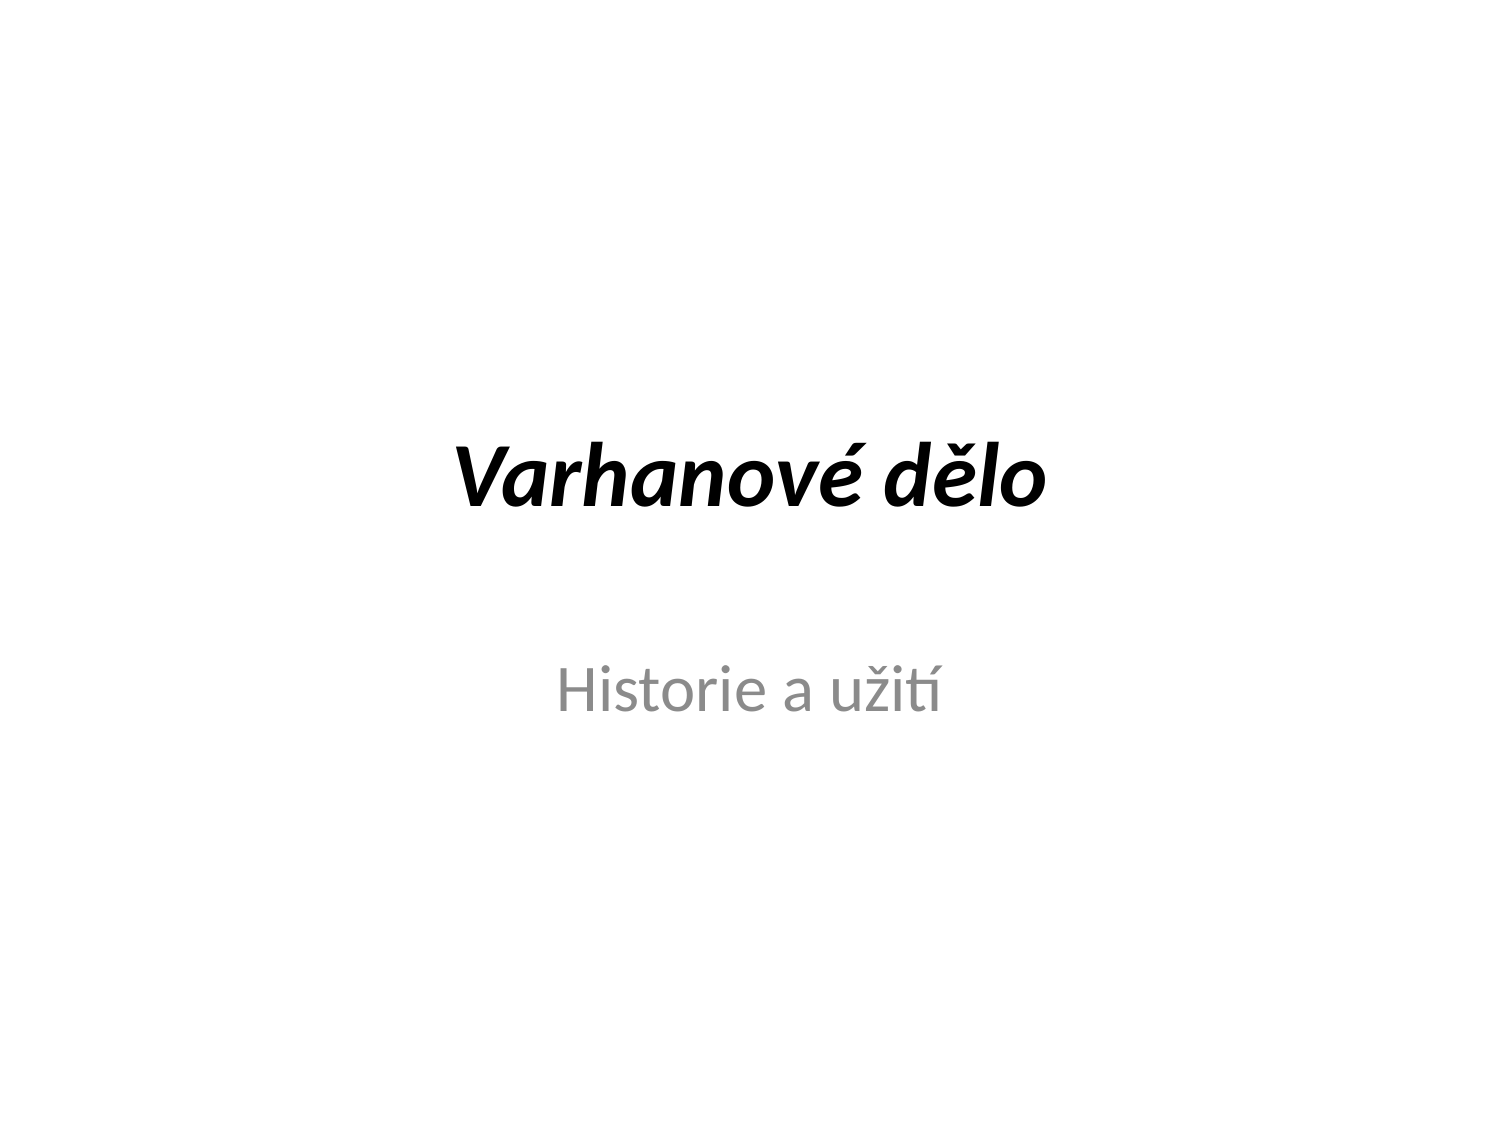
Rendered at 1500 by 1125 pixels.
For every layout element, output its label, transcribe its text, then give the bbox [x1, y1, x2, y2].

subtitle Historie a užití [225, 637, 1275, 925]
title Varhanové dělo [112, 349, 1388, 591]
